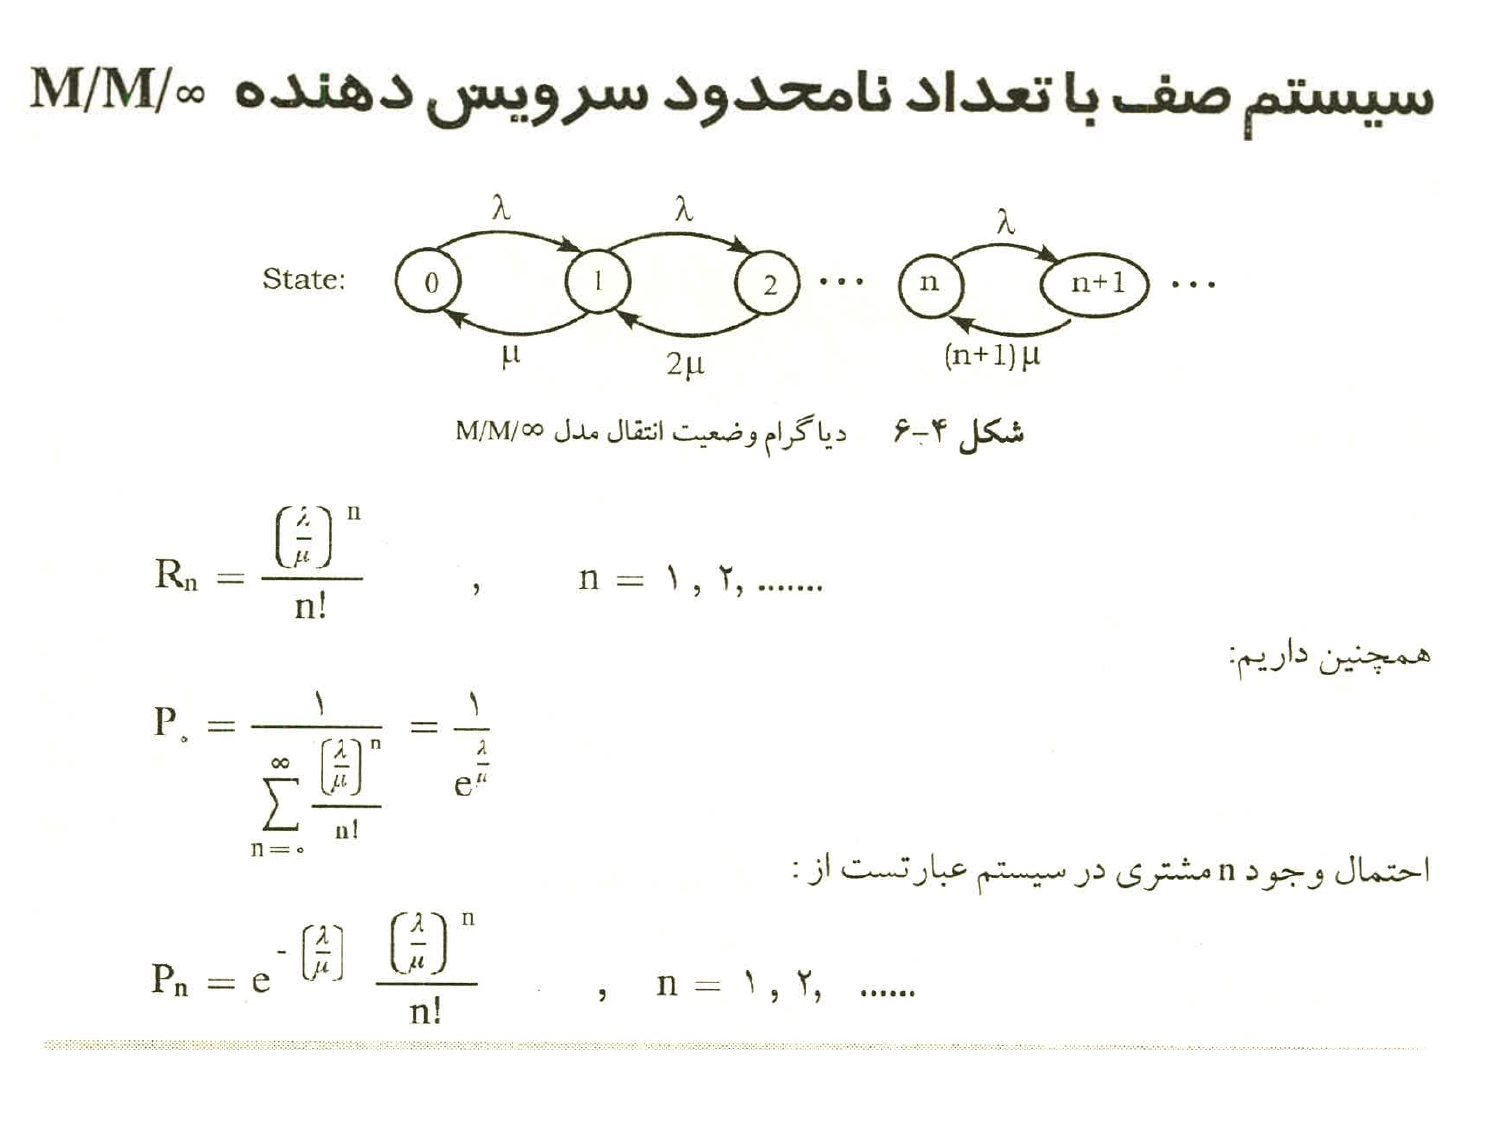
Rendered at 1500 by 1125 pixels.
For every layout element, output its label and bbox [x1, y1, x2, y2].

picture [10, 62, 1436, 141]
picture [28, 178, 1443, 1051]
